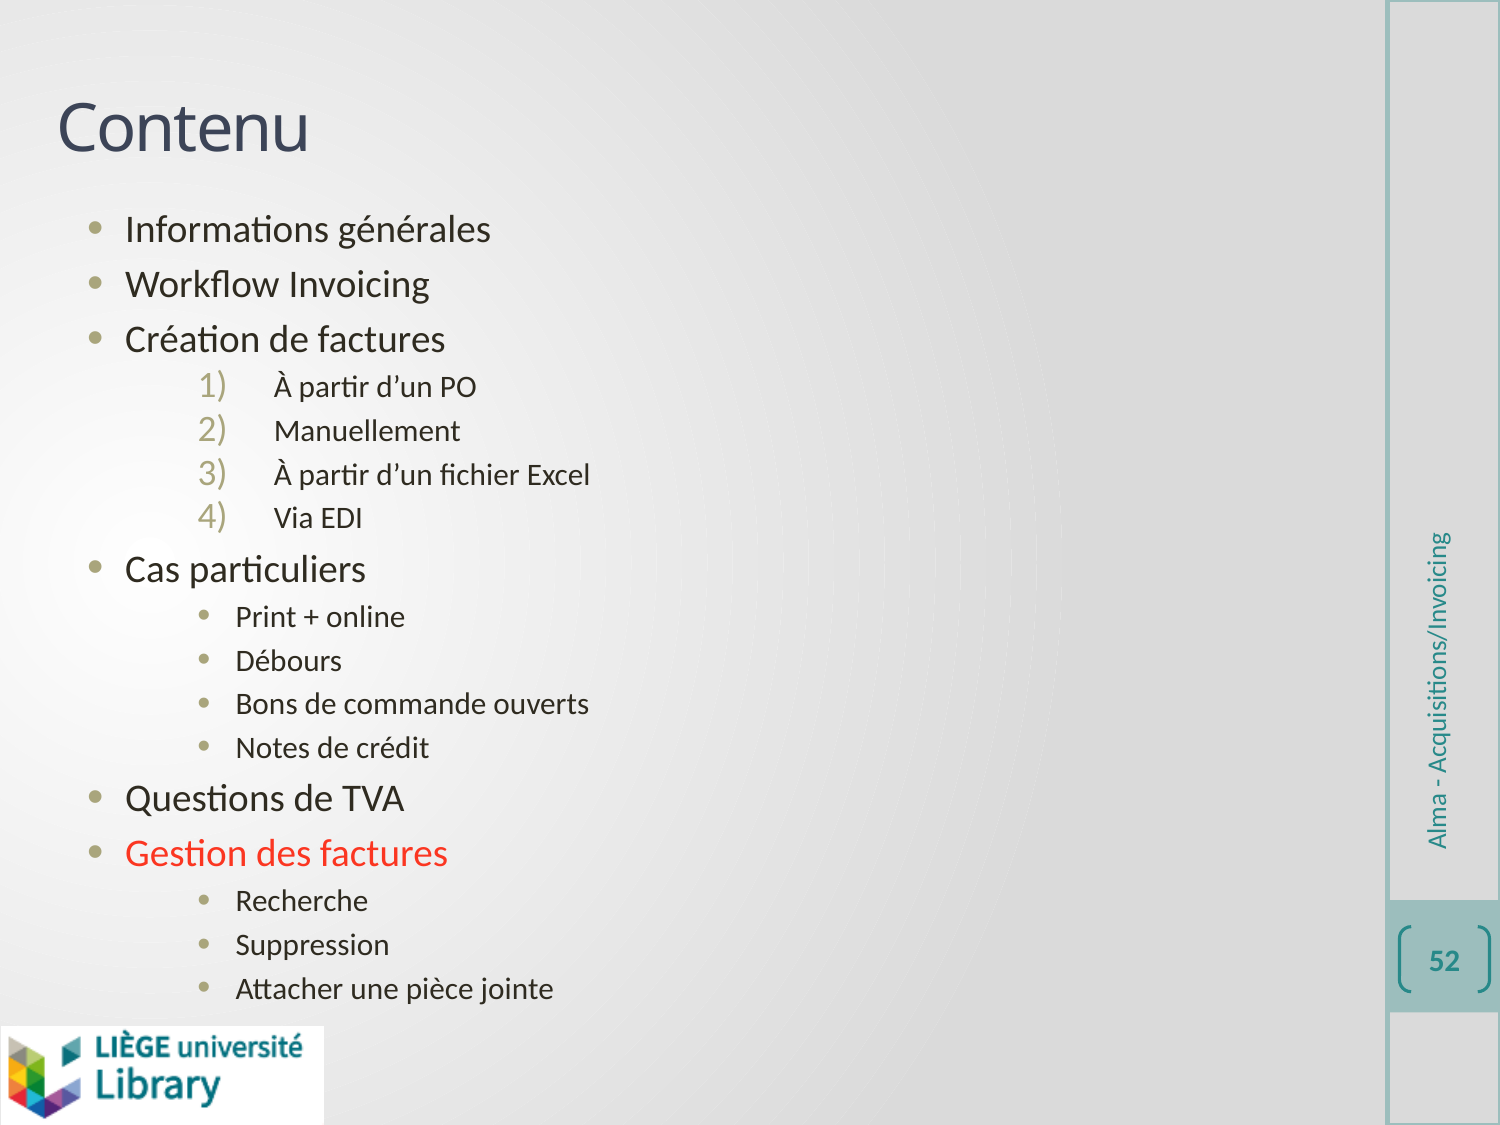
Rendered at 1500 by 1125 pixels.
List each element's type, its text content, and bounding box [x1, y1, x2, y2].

title Contenu [41, 30, 1353, 219]
slide_number 52 [1397, 925, 1492, 994]
list Informations générales Workflow Invoicing Création de factures À partir d’un PO Manuellement À partir d’un fichier Excel Via EDI Cas particuliers Print + online Débours Bons de commande ouverts Notes de crédit Questions de TVA Gestion des factures Recherche Suppression Attacher une pièce jointe [53, 196, 1365, 1015]
picture [1, 1026, 324, 1125]
footer Alma - Acquisitions/Invoicing [1411, 31, 1472, 865]
